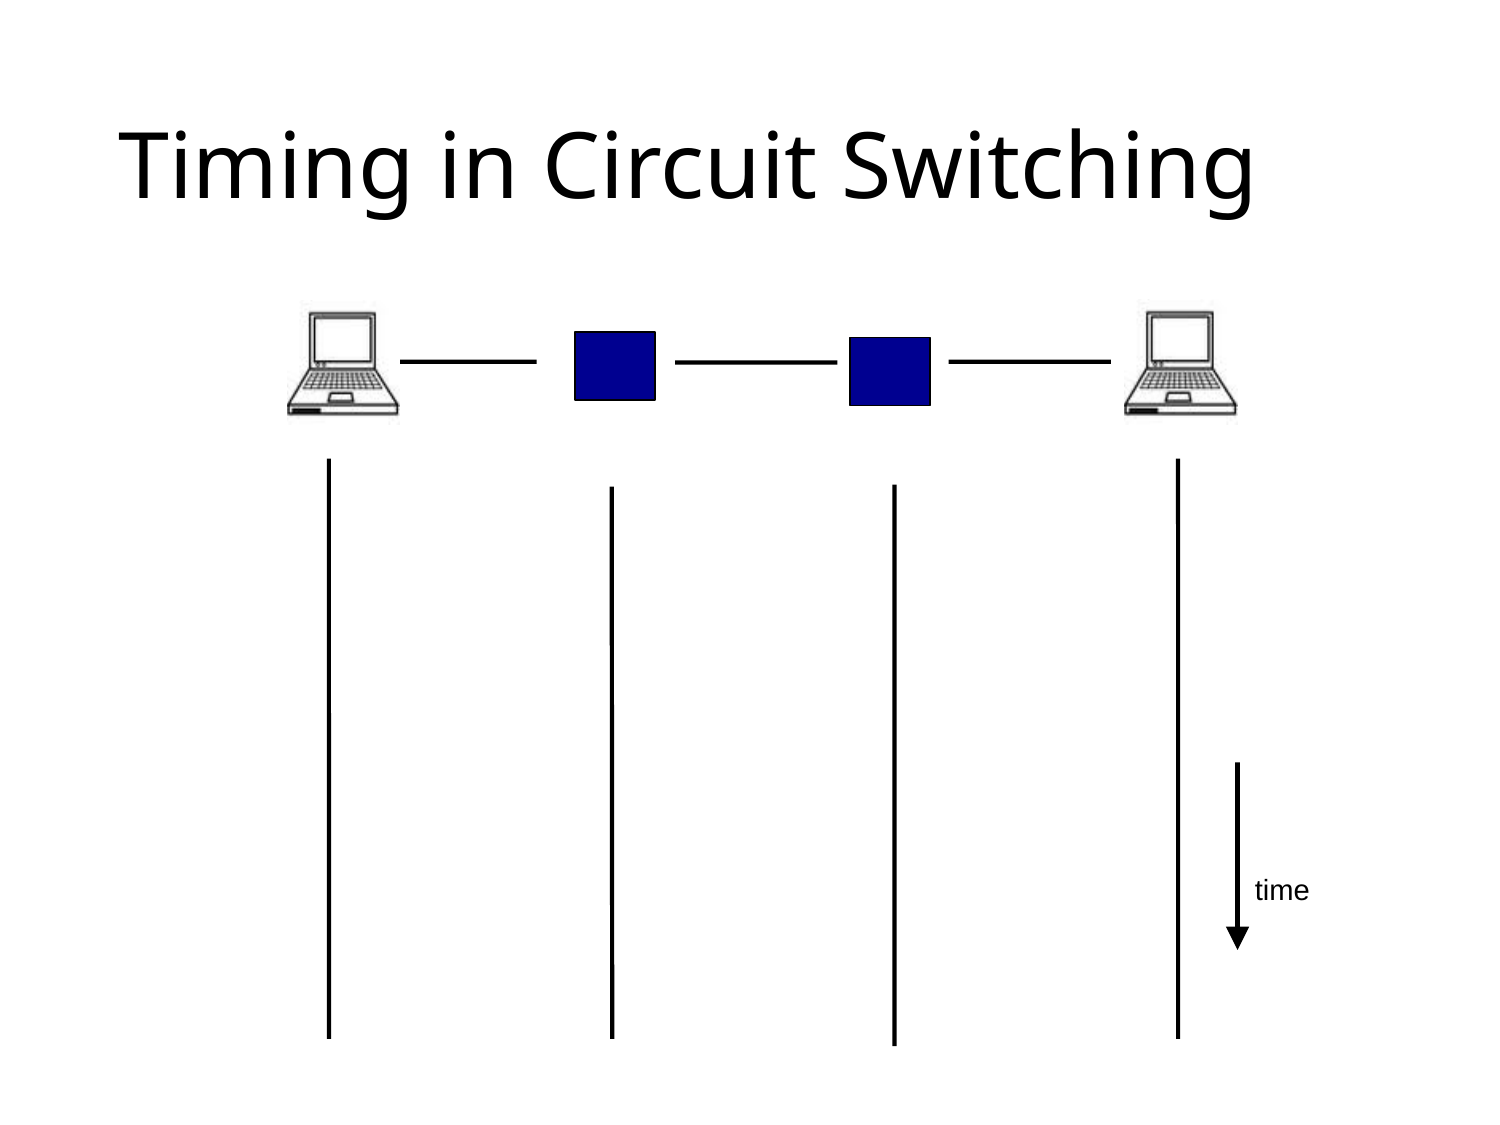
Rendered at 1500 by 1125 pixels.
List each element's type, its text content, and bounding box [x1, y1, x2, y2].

text_box [574, 331, 656, 400]
text_box [1227, 762, 1248, 950]
picture [287, 300, 400, 425]
title Timing in Circuit Switching [103, 59, 1397, 278]
picture [1124, 299, 1238, 425]
text_box time [1239, 864, 1325, 914]
text_box [849, 337, 931, 406]
